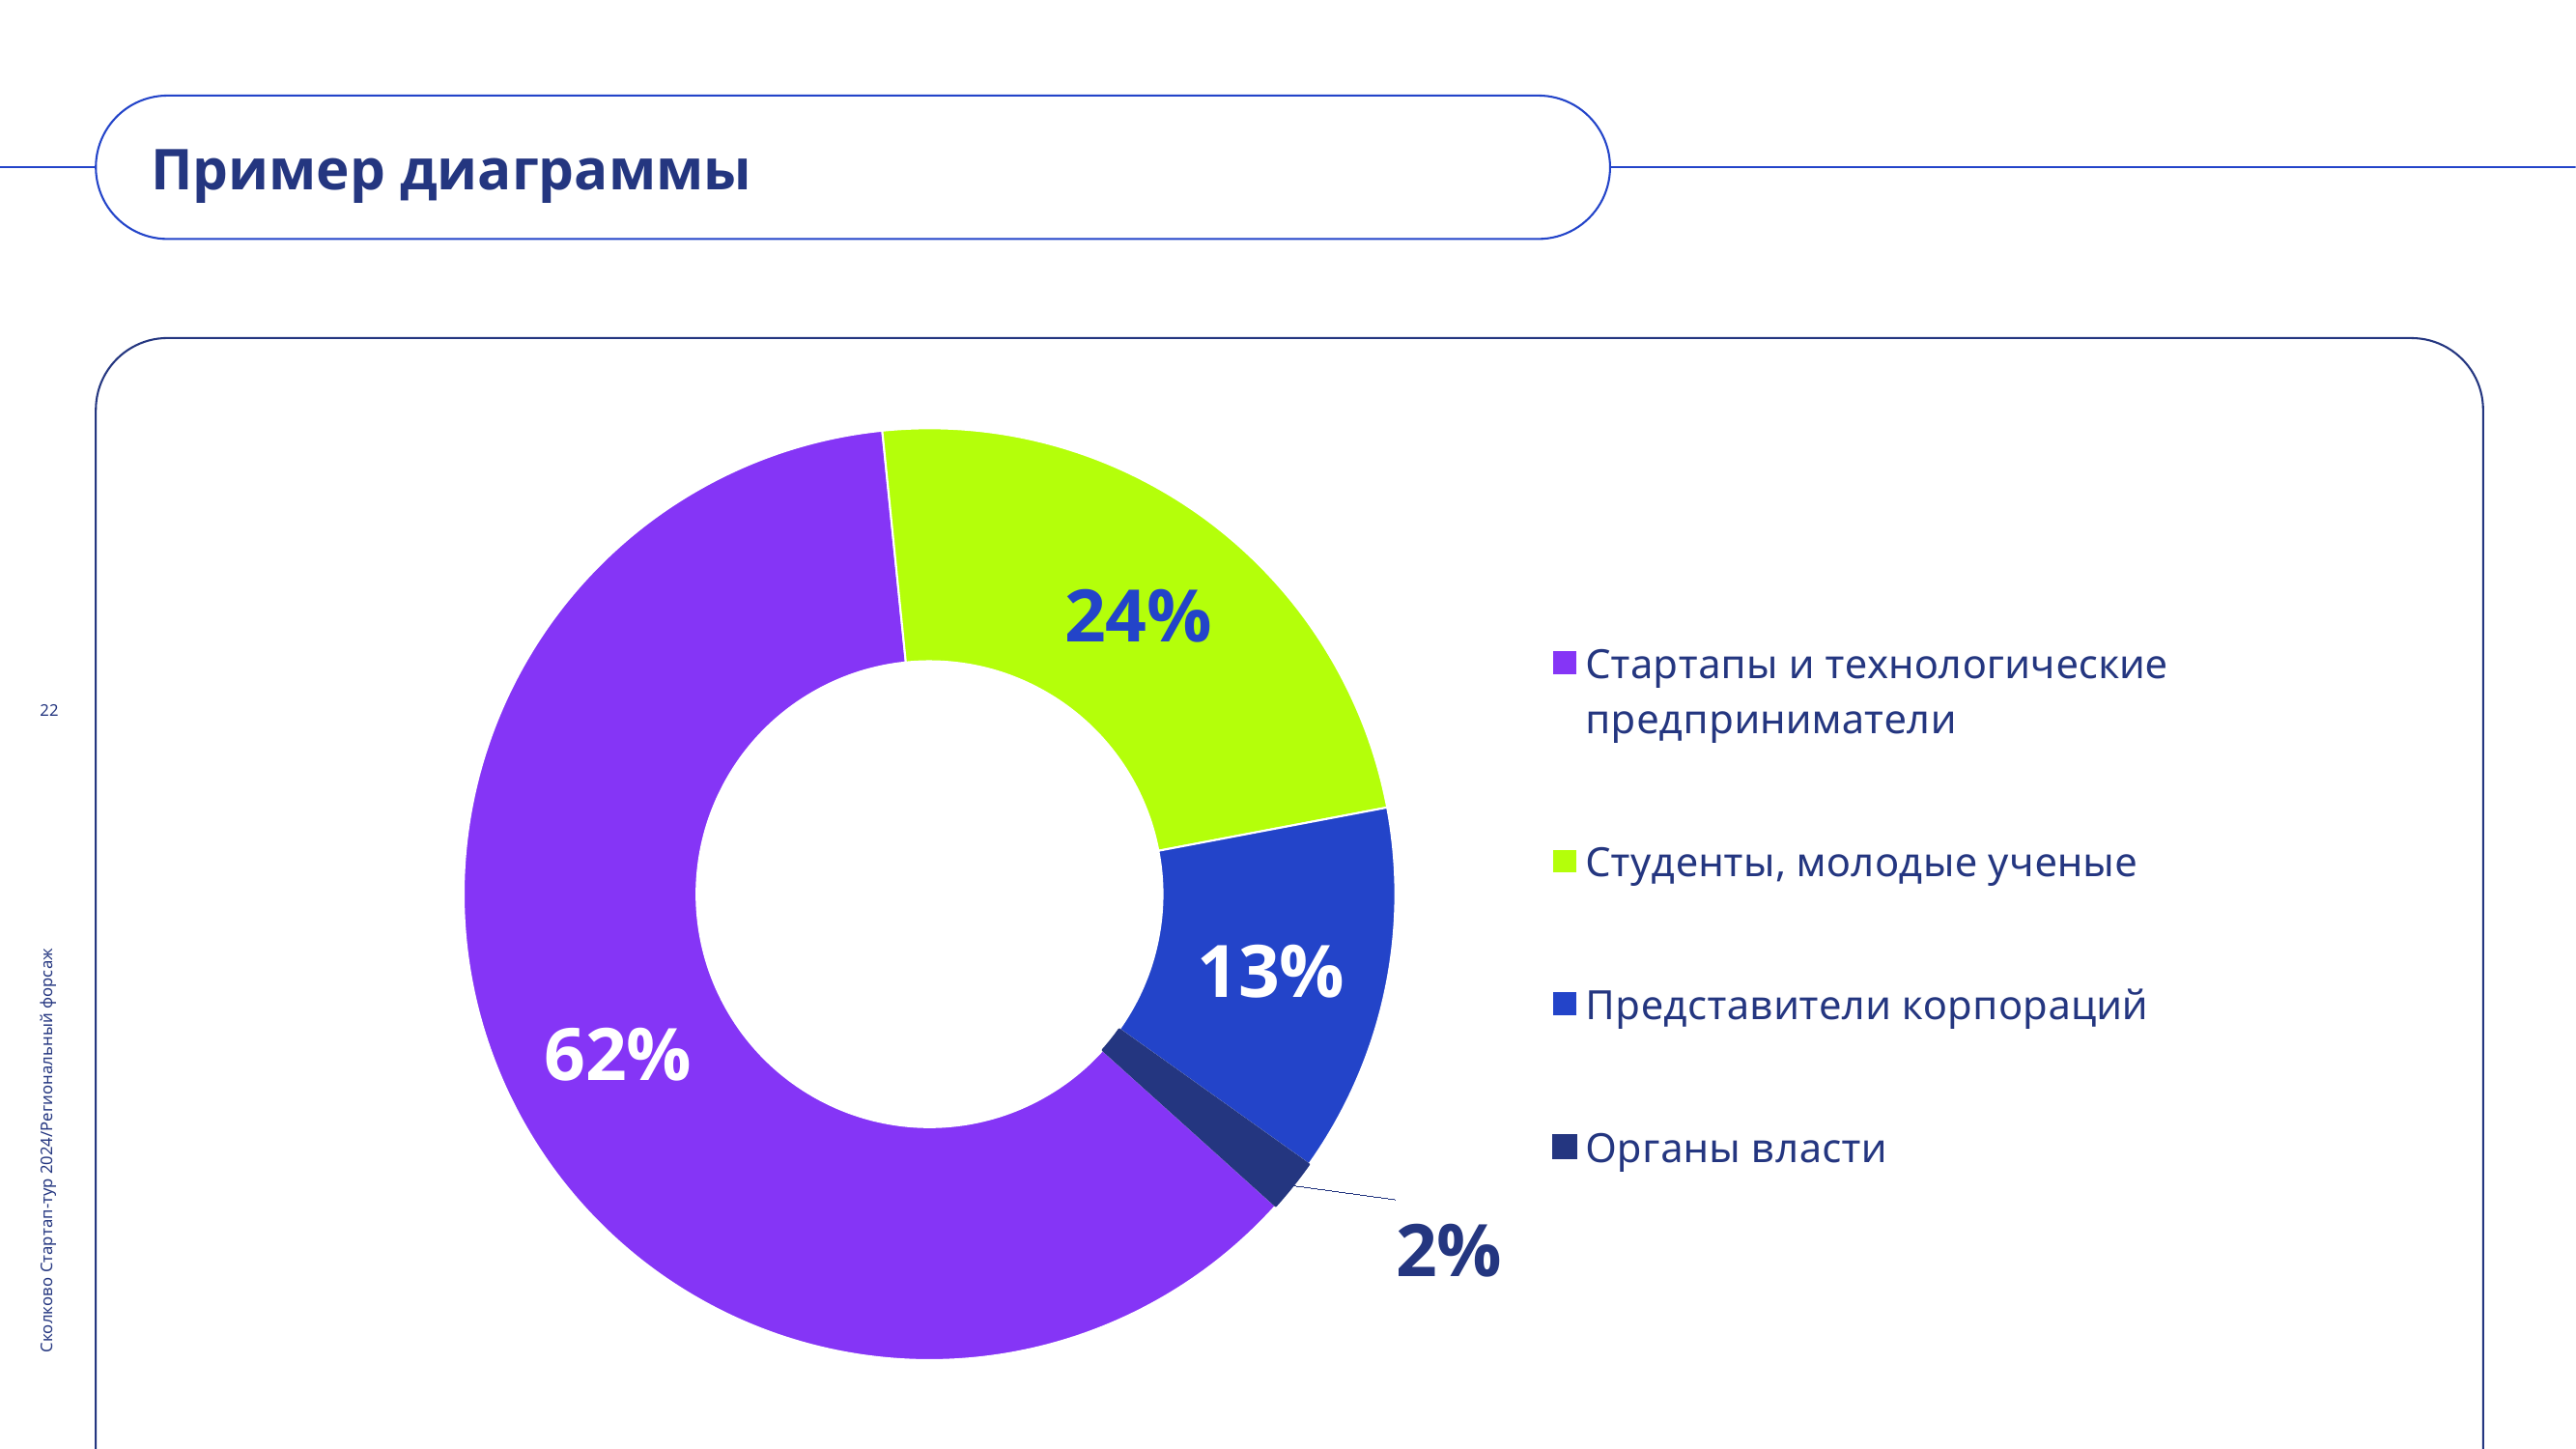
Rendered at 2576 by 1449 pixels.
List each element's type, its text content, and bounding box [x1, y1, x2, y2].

text_box Пример диаграммы [94, 93, 1613, 242]
chart [382, 282, 2206, 1449]
text_box [94, 335, 376, 1449]
footer Сколково Стартап-тур 2024/Региональный форсаж [36, 881, 56, 1353]
text_box [2211, 335, 2485, 1449]
slide_number 22 [12, 700, 81, 721]
